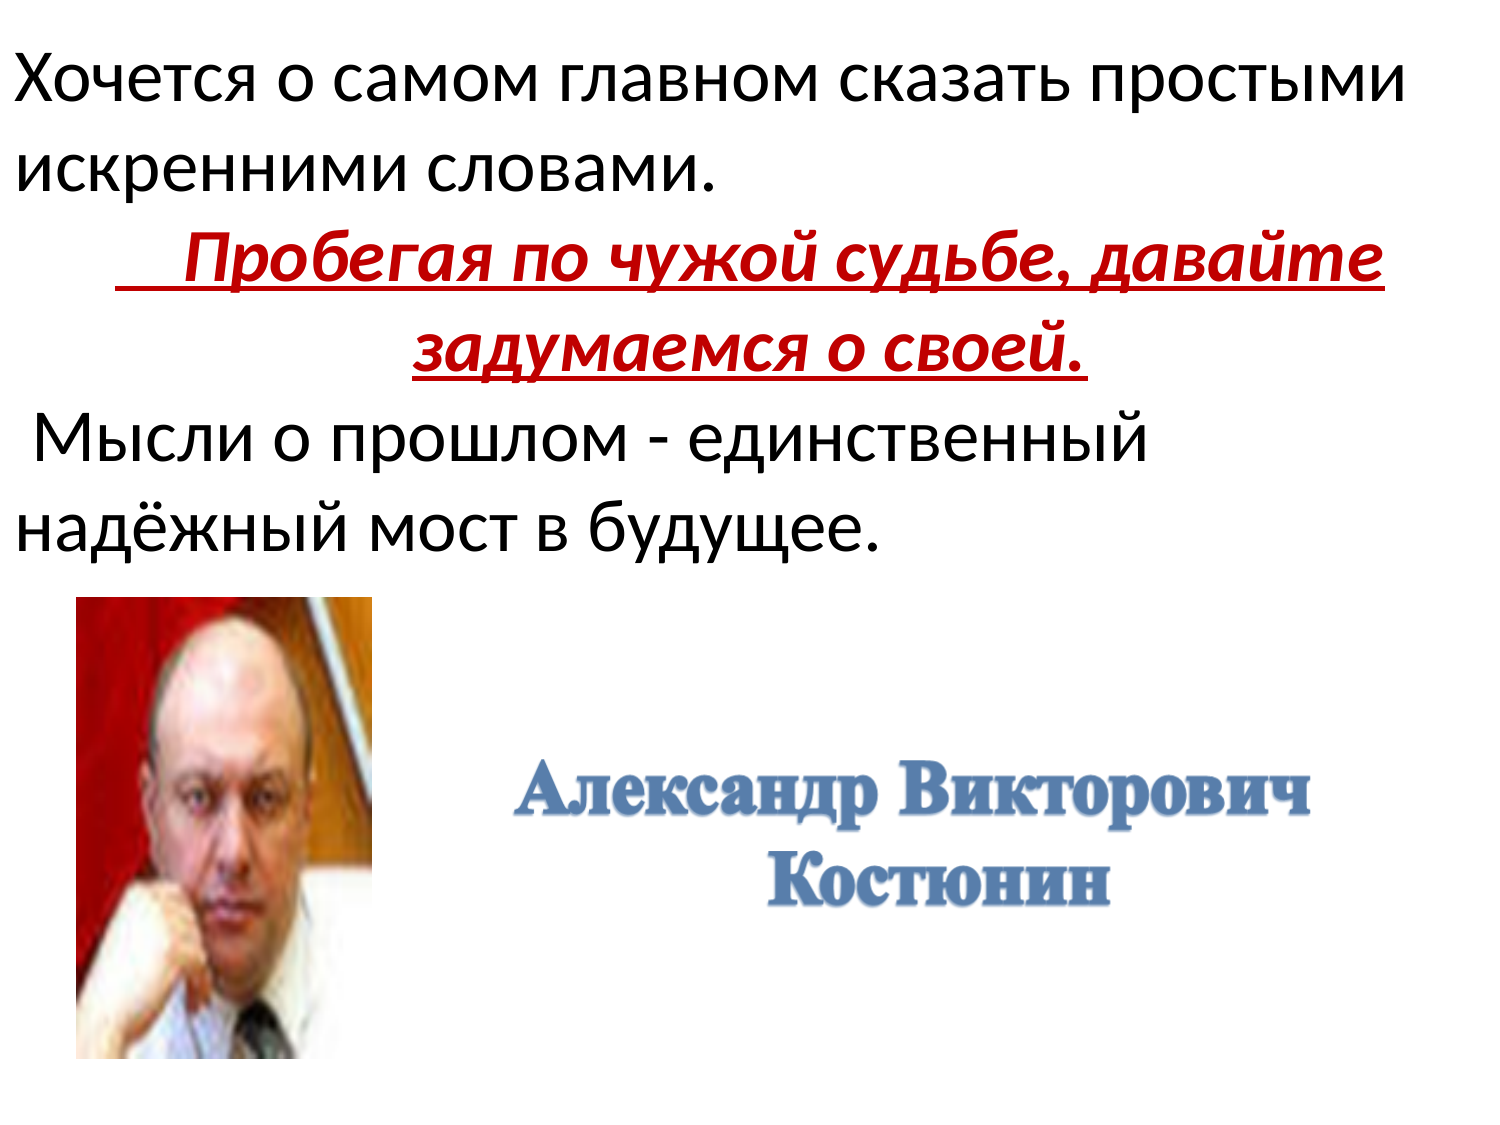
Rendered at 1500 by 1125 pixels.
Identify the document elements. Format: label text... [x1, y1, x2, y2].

picture [76, 597, 373, 1059]
picture [466, 715, 1379, 970]
text_box Хочется о самом главном сказать простыми искренними словами. Пробегая по чужой судьбе, давайте задумаемся о своей. Мысли о прошлом - единственный надёжный мост в будущее. [0, 19, 1500, 574]
